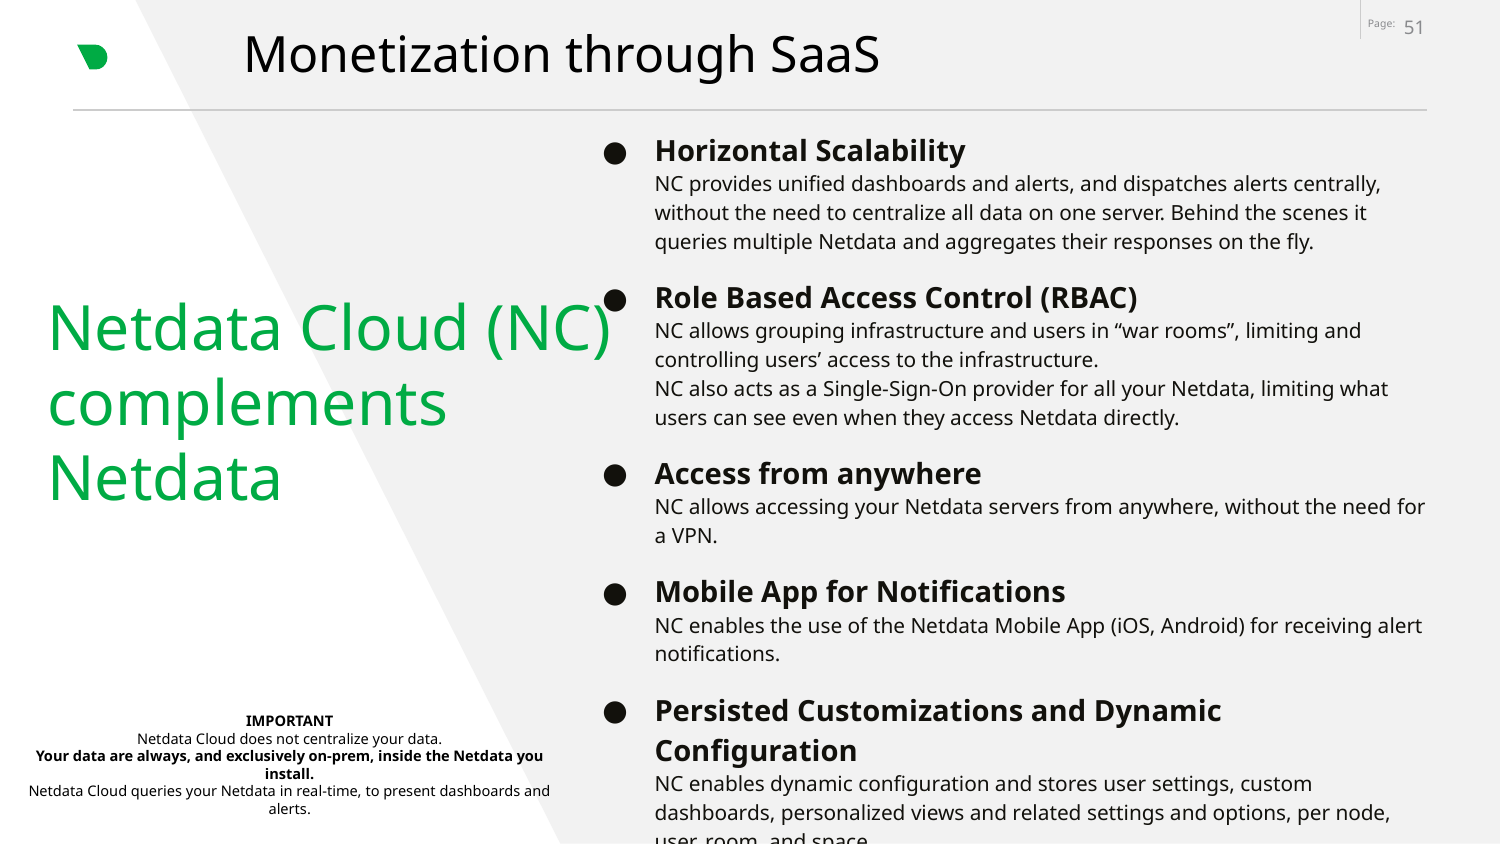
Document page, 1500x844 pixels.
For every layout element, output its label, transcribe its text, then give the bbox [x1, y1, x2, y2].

text_box Netdata Cloud (NC) complements Netdata [47, 287, 628, 513]
text_box IMPORTANT Netdata Cloud does not centralize your data. Your data are always, and exclusively on-prem, inside the Netdata you install. Netdata Cloud queries your Netdata in real-time, to present dashboards and alerts. [0, 697, 580, 833]
title Monetization through SaaS [243, 21, 1257, 163]
text_box Horizontal Scalability NC provides unified dashboards and alerts, and dispatches alerts centrally, without the need to centralize all data on one server. Behind the scenes it queries multiple Netdata and aggregates their responses on the fly. Role Based Access Control (RBAC) NC allows grouping infrastructure and users in “war rooms”, limiting and controlling users’ access to the infrastructure. NC also acts as a Single-Sign-On provider for all your Netdata, limiting what users can see even when they access Netdata directly. Access from anywhere NC allows accessing your Netdata servers from anywhere, without the need for a VPN. Mobile App for Notifications NC enables the use of the Netdata Mobile App (iOS, Android) for receiving alert notifications. Persisted Customizations and Dynamic Configuration NC enables dynamic configuration and stores user settings, custom dashboards, personalized views and related settings and options, per node, user, room, and space. [579, 126, 1426, 844]
slide_number ‹#› [1384, 15, 1426, 506]
text_box [77, 44, 108, 70]
